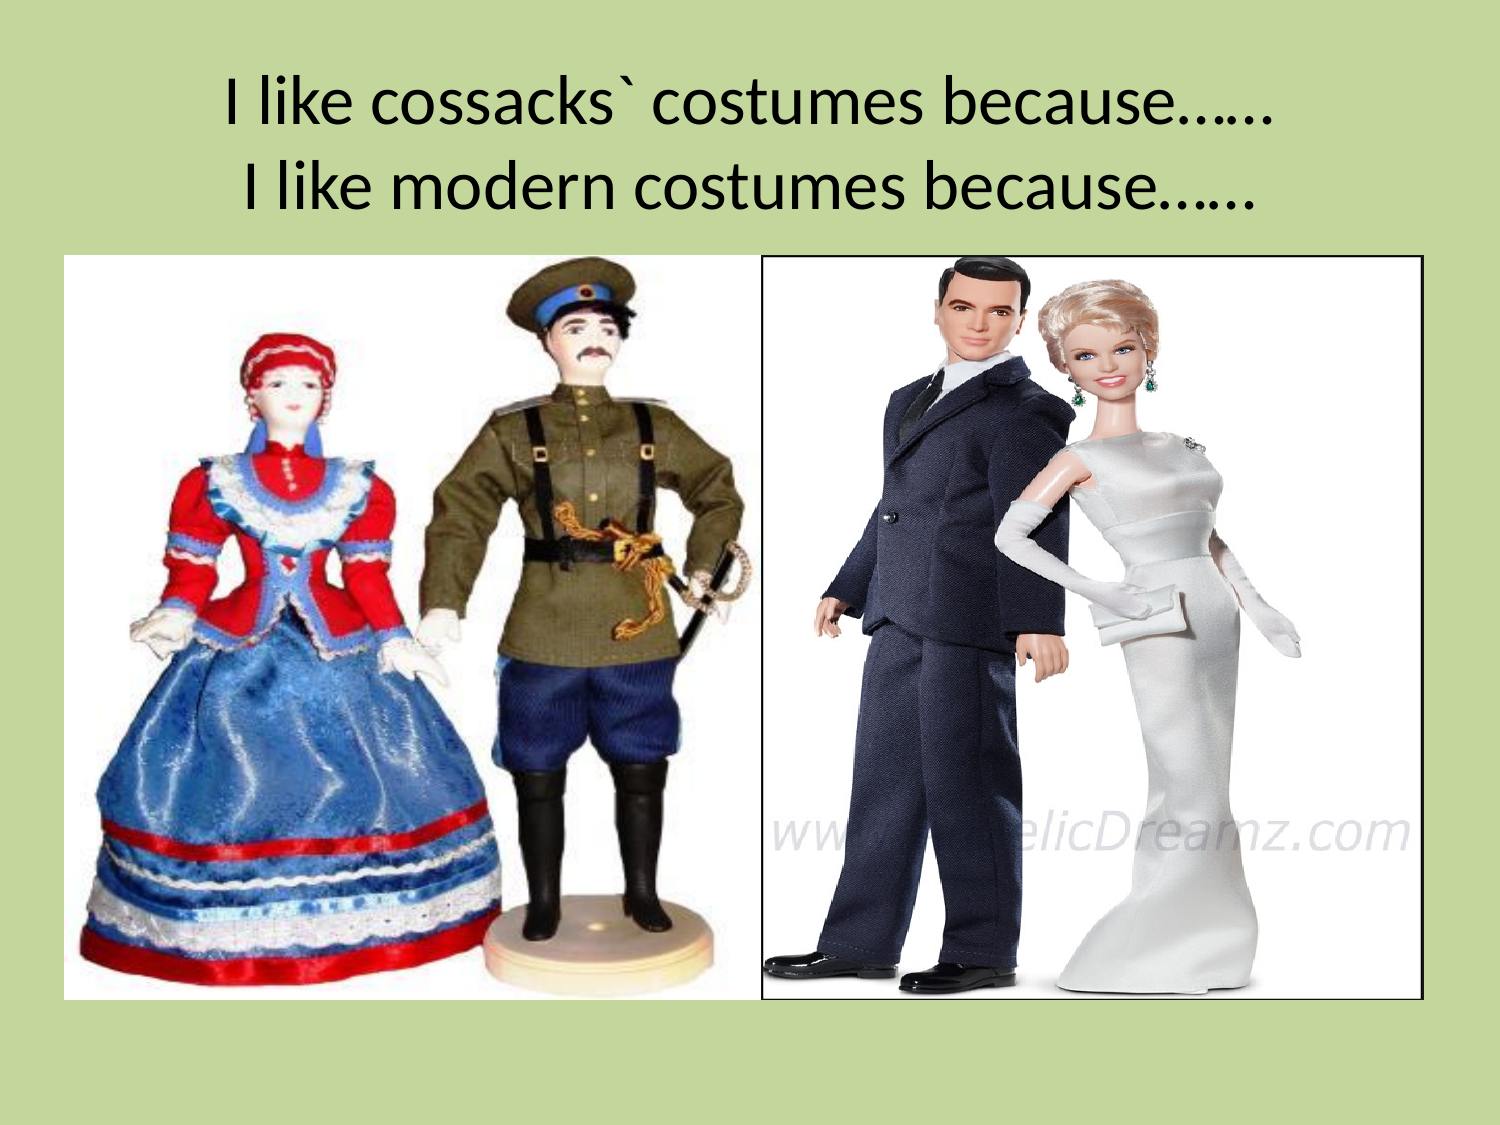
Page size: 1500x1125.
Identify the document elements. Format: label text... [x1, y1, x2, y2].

title I like cossacks` costumes because…… I like modern costumes because…… [75, 45, 1425, 233]
picture [64, 255, 1424, 1000]
